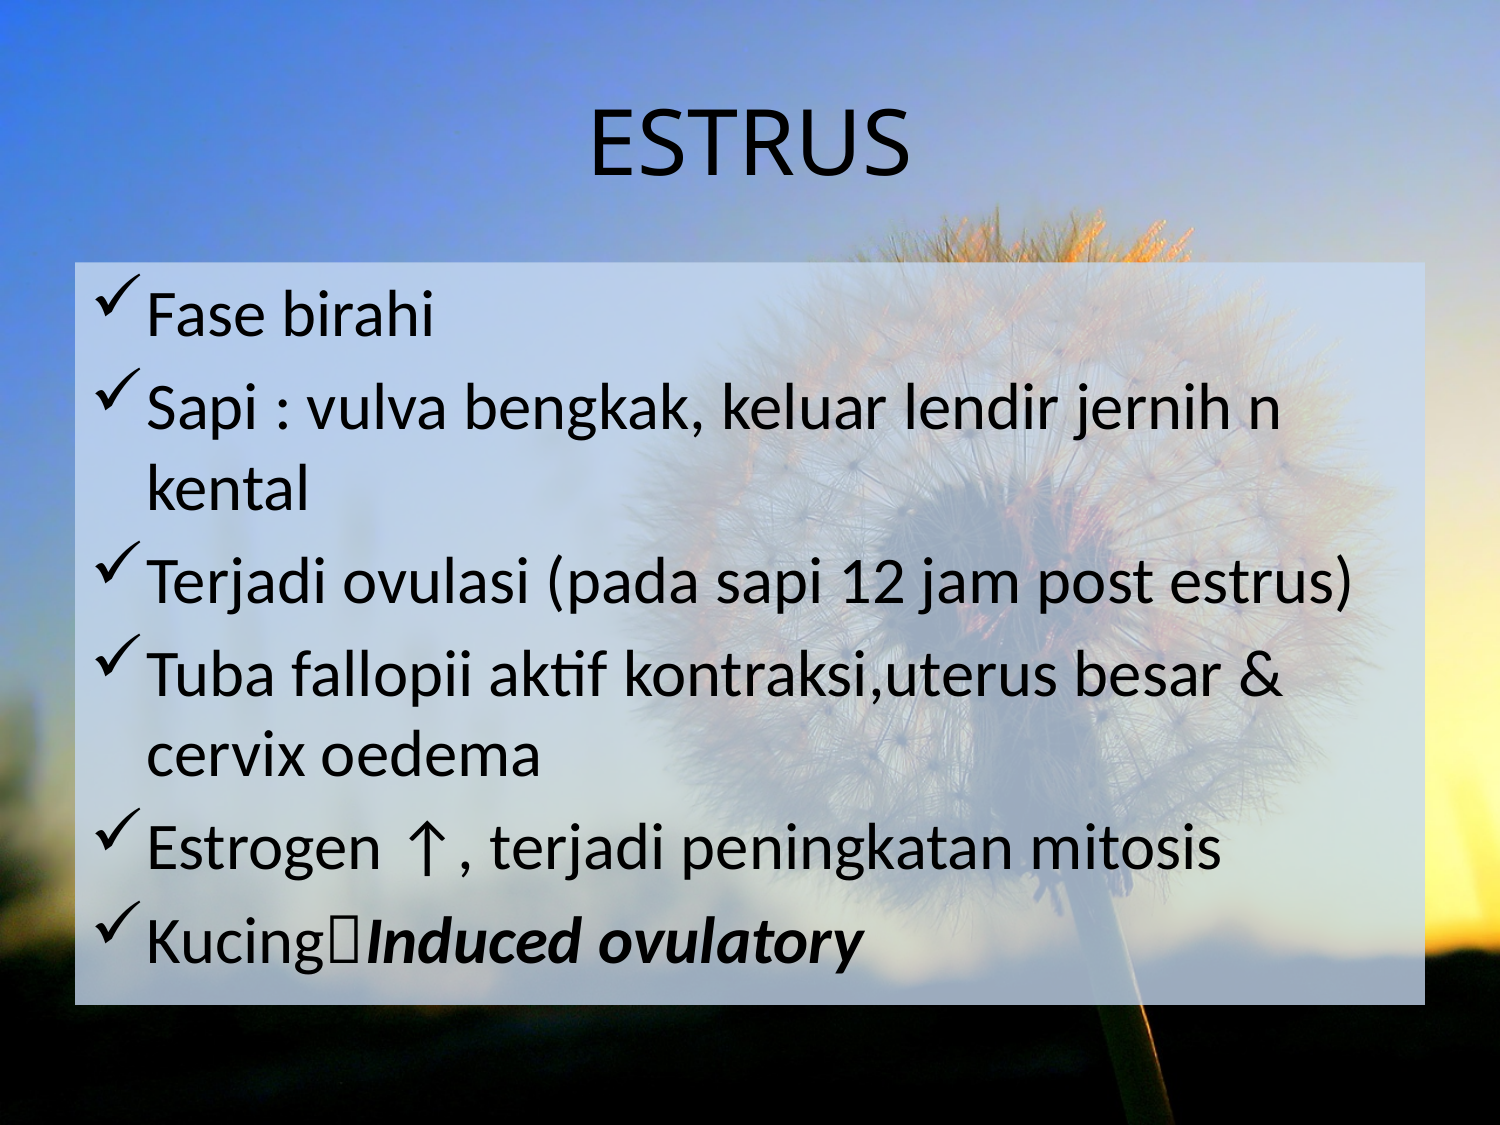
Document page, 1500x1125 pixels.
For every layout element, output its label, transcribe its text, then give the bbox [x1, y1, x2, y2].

title ESTRUS [74, 44, 1426, 233]
list Fase birahi Sapi : vulva bengkak, keluar lendir jernih n kental Terjadi ovulasi (pada sapi 12 jam post estrus) Tuba fallopii aktif kontraksi,uterus besar & cervix oedema Estrogen ↑, terjadi peningkatan mitosis KucingInduced ovulatory [74, 262, 1426, 1006]
picture [0, 0, 1500, 1125]
